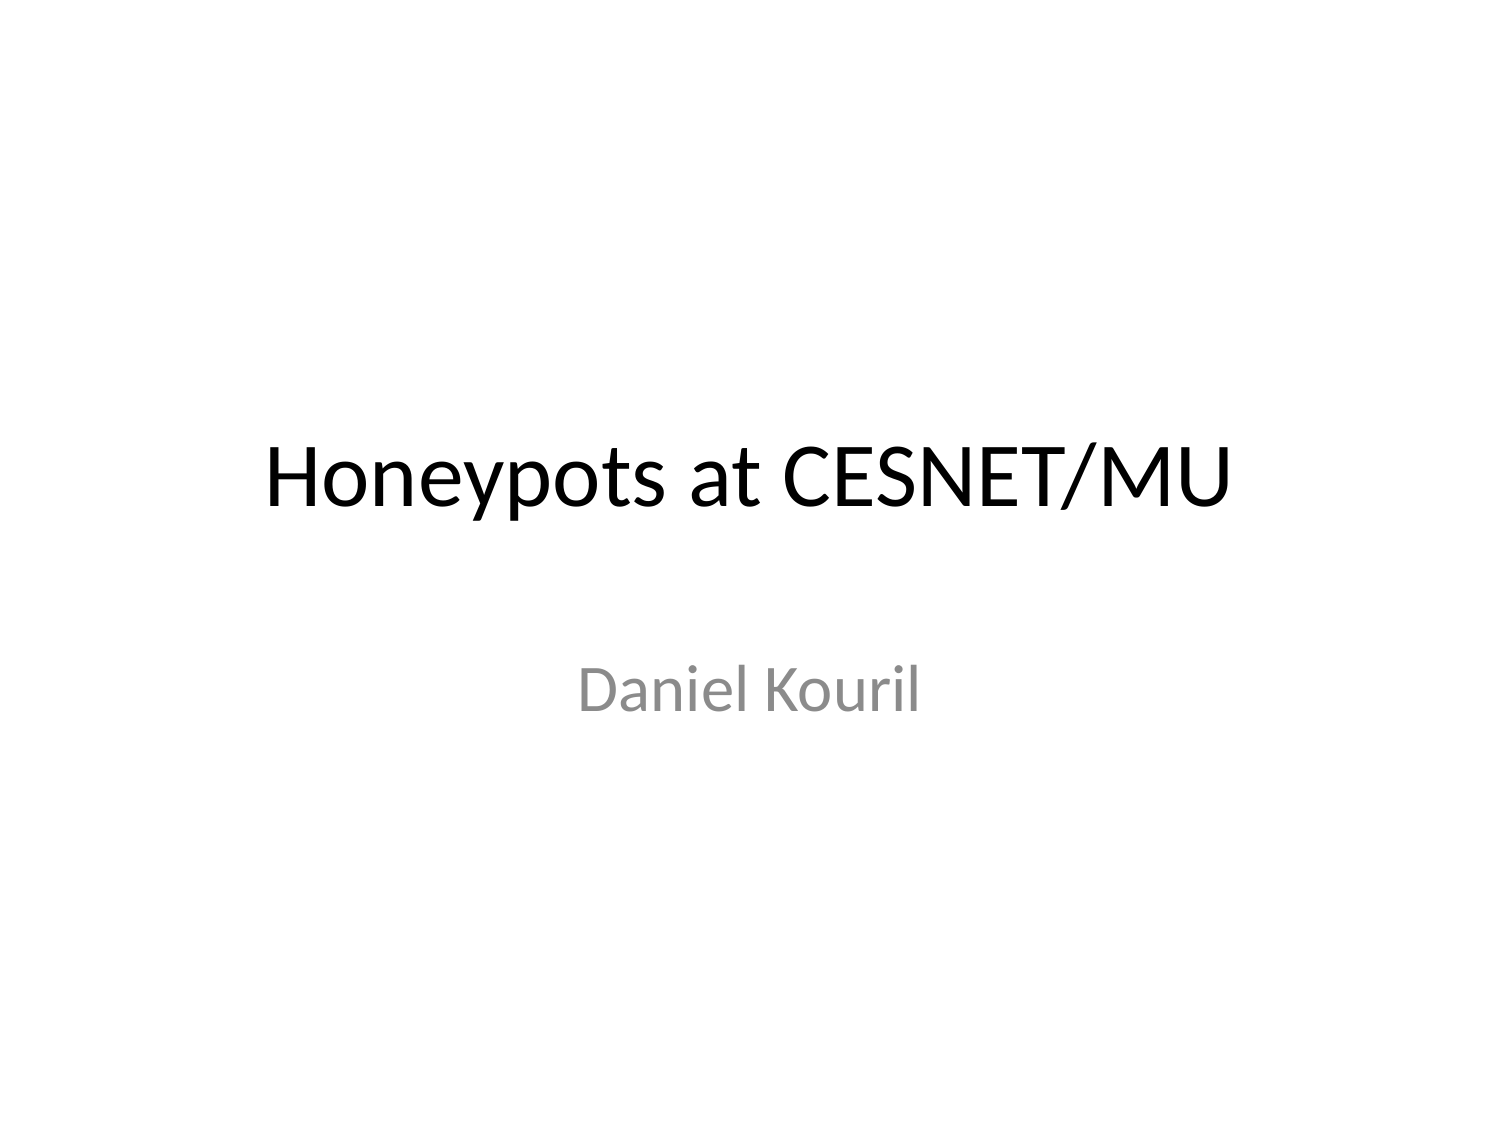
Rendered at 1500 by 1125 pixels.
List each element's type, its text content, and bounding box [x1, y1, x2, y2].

title Honeypots at CESNET/MU [112, 349, 1388, 591]
subtitle Daniel Kouril [225, 637, 1275, 925]
